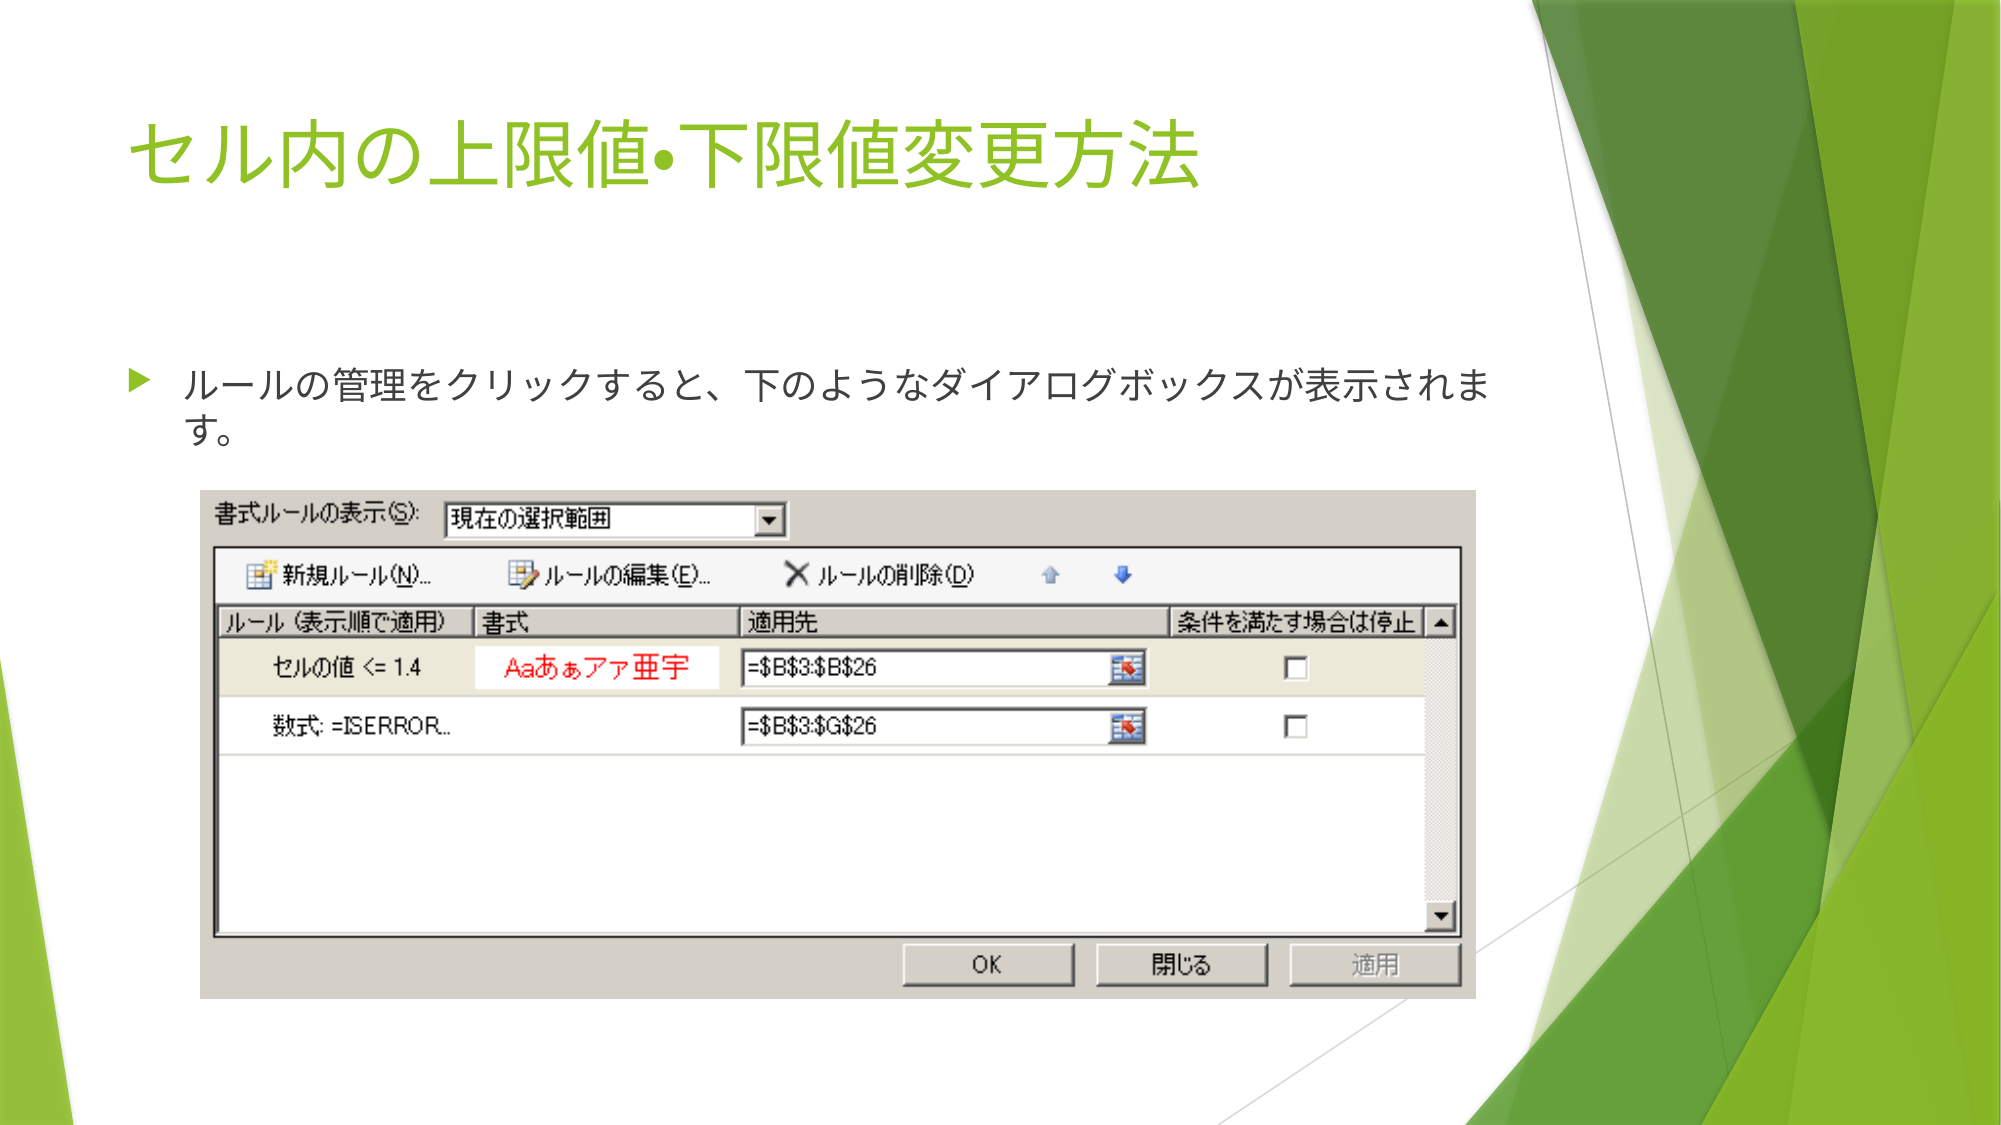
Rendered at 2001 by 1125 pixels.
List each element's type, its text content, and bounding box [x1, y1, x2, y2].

list ルールの管理をクリックすると、下のようなダイアログボックスが表示されます。 [111, 354, 1522, 992]
title セル内の上限値・下限値変更方法 [111, 99, 1522, 317]
picture [199, 490, 1476, 1000]
